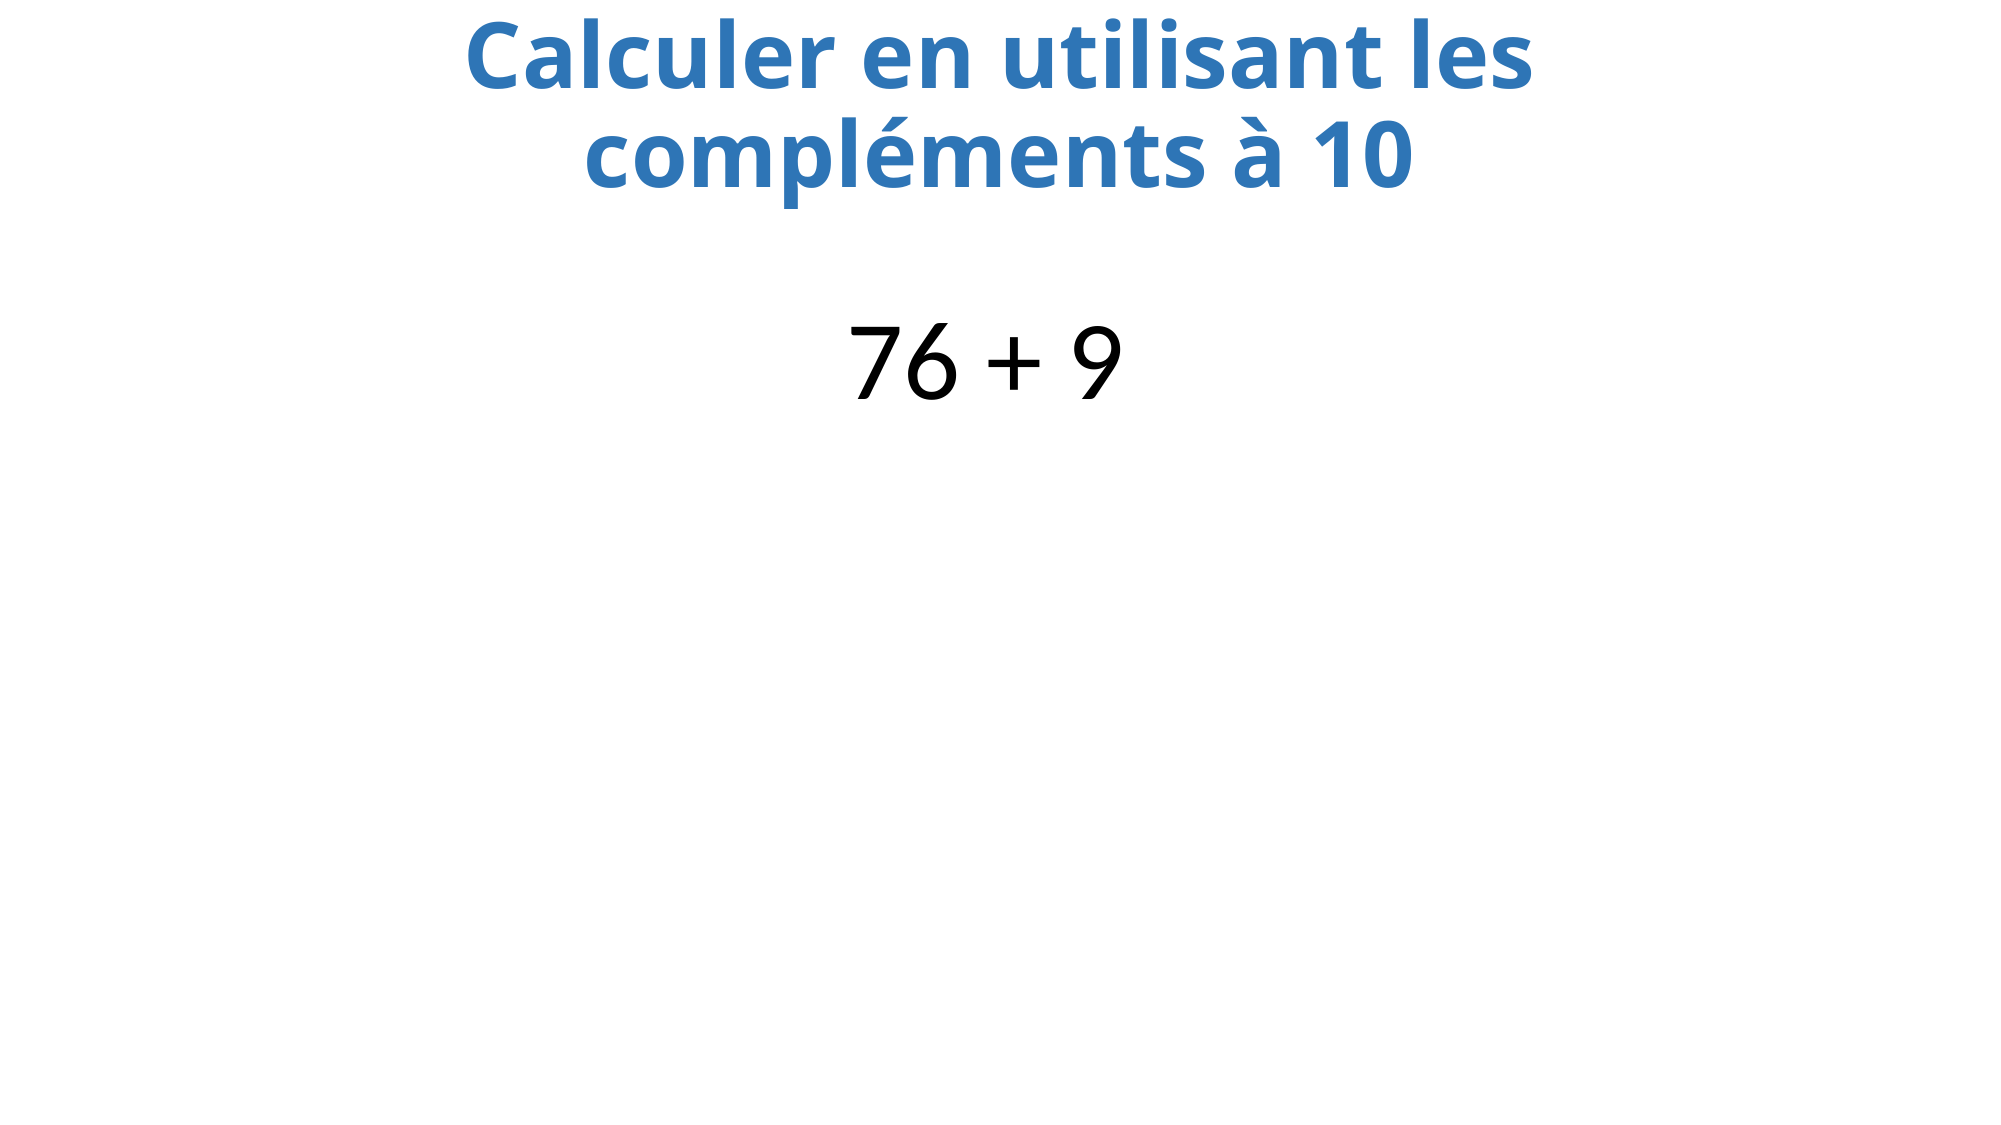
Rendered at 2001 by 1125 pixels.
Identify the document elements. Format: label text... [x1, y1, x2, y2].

text_box Calculer en utilisant les compléments à 10 [137, 0, 1863, 218]
text_box 76 + 9 [832, 280, 1168, 430]
